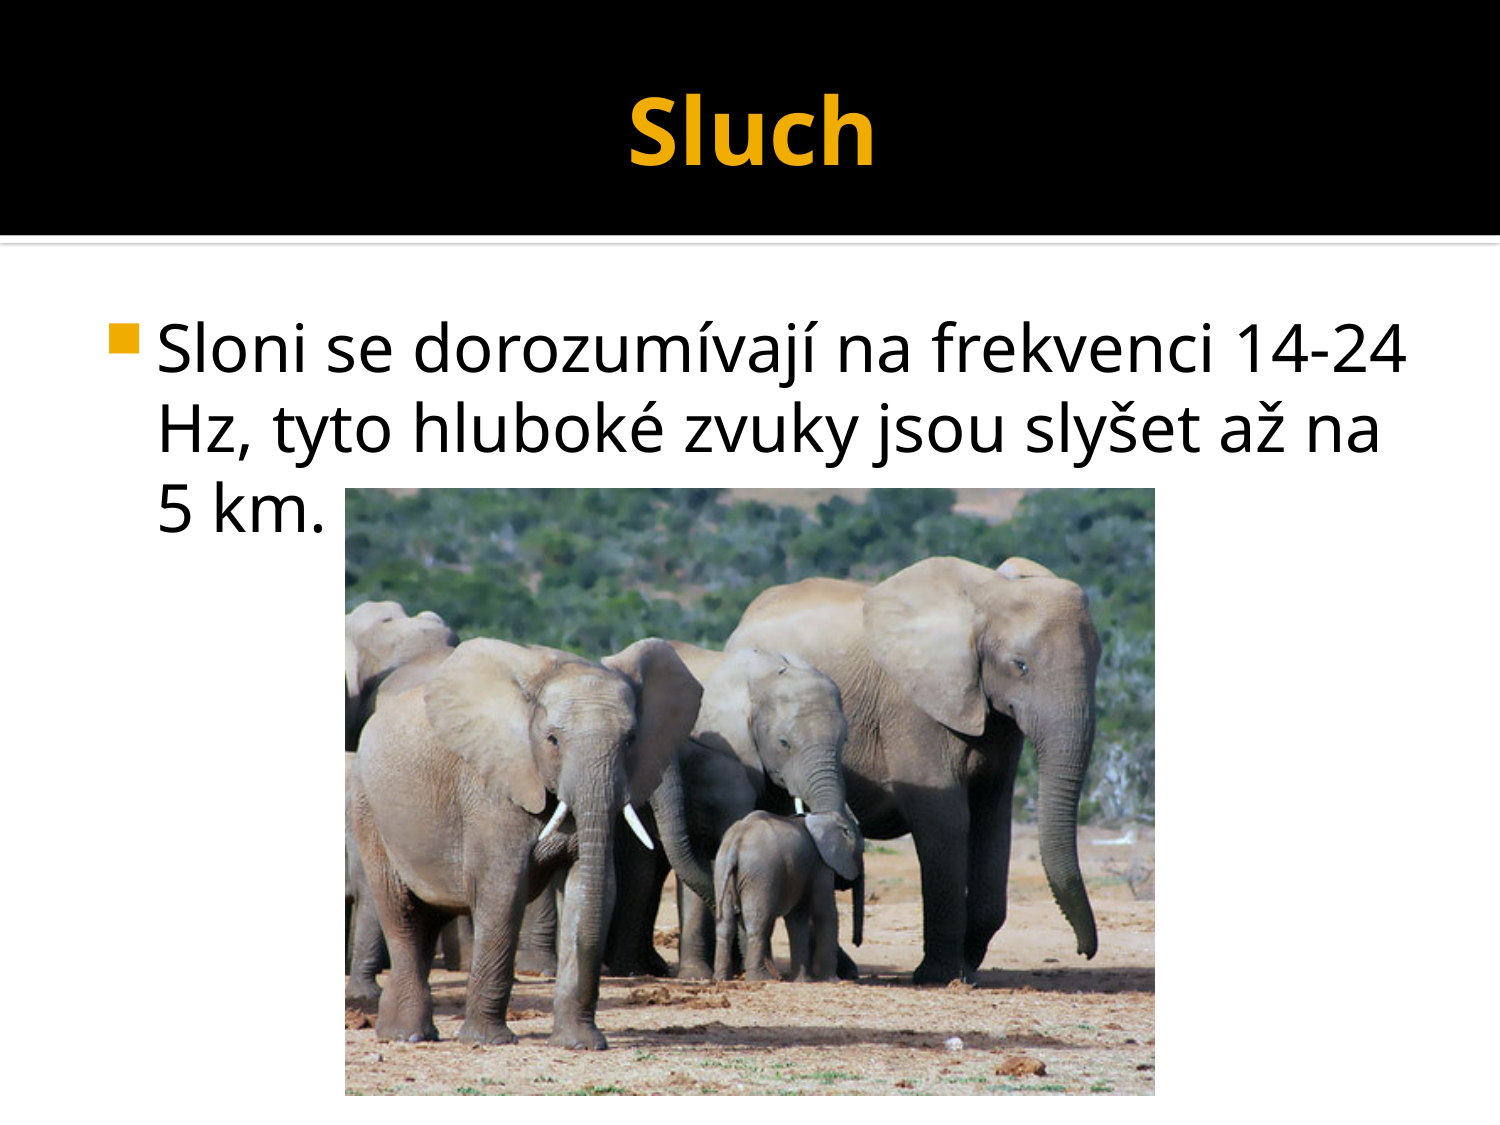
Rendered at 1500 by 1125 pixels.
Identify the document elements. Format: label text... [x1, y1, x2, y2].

list Sloni se dorozumívají na frekvenci 14-24 Hz, tyto hluboké zvuky jsou slyšet až na 5 km. [75, 291, 1425, 1050]
picture [345, 488, 1155, 1096]
title Sluch [75, 25, 1425, 231]
